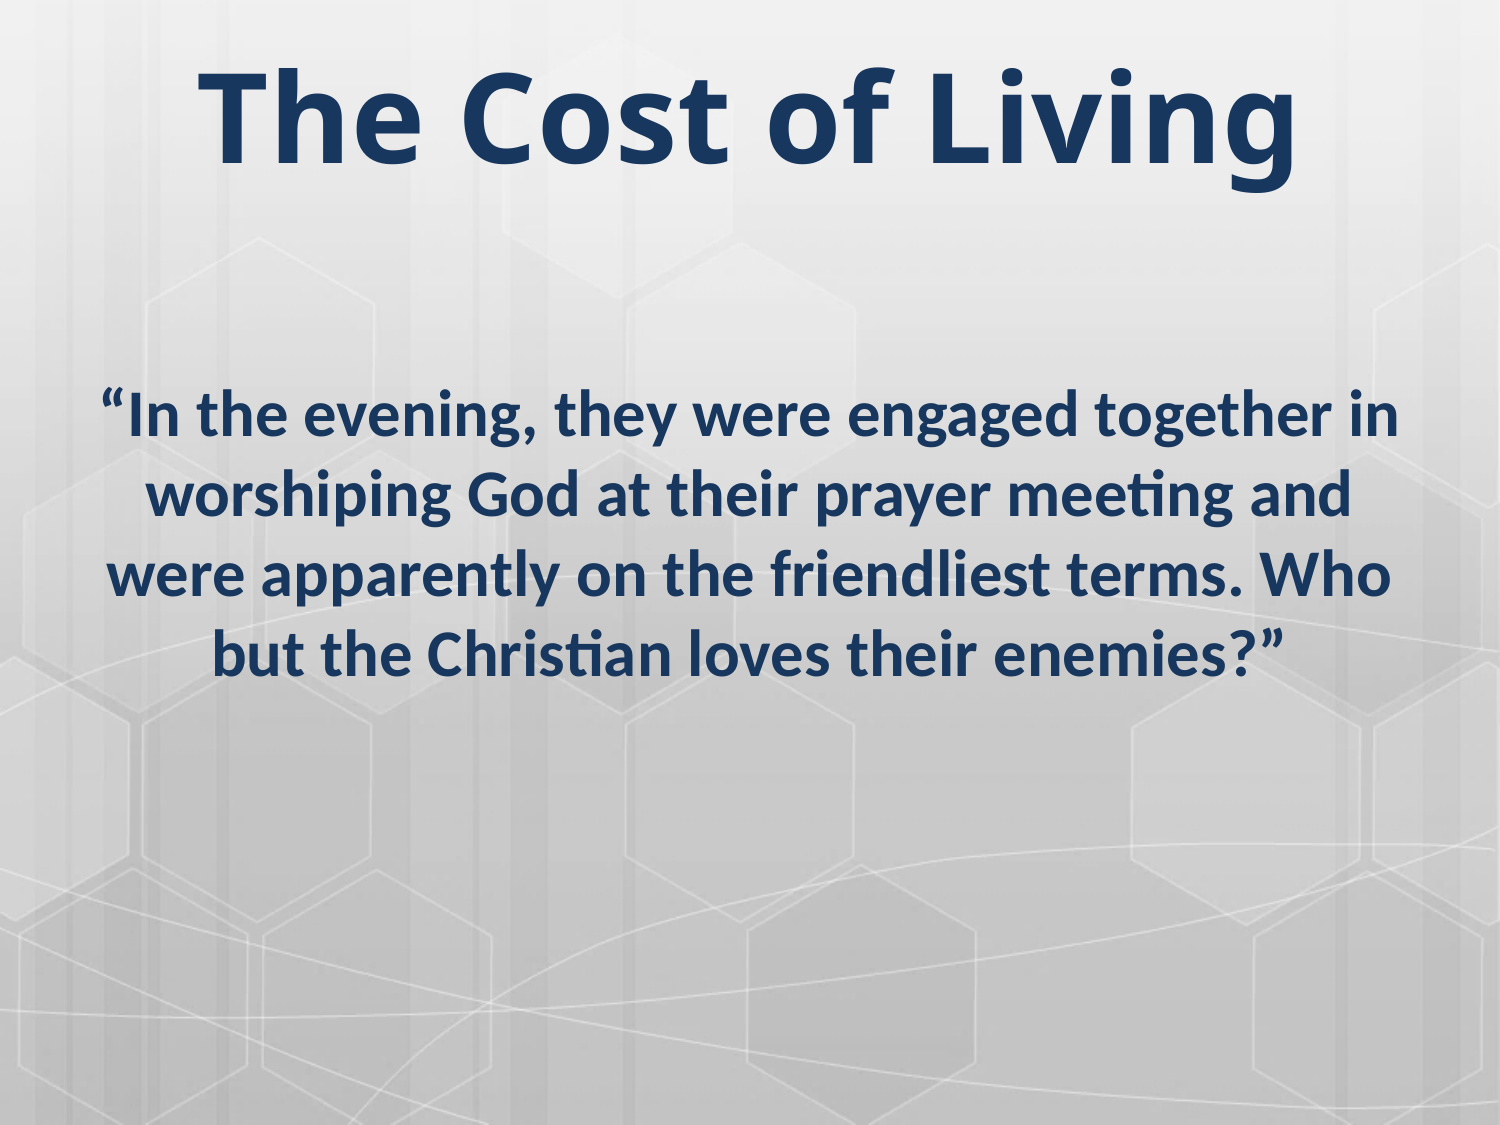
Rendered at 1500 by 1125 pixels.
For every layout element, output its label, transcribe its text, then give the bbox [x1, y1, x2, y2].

title “In the evening, they were engaged together in worshiping God at their prayer meeting and were apparently on the friendliest terms. Who but the Christian loves their enemies?” [77, 361, 1423, 823]
